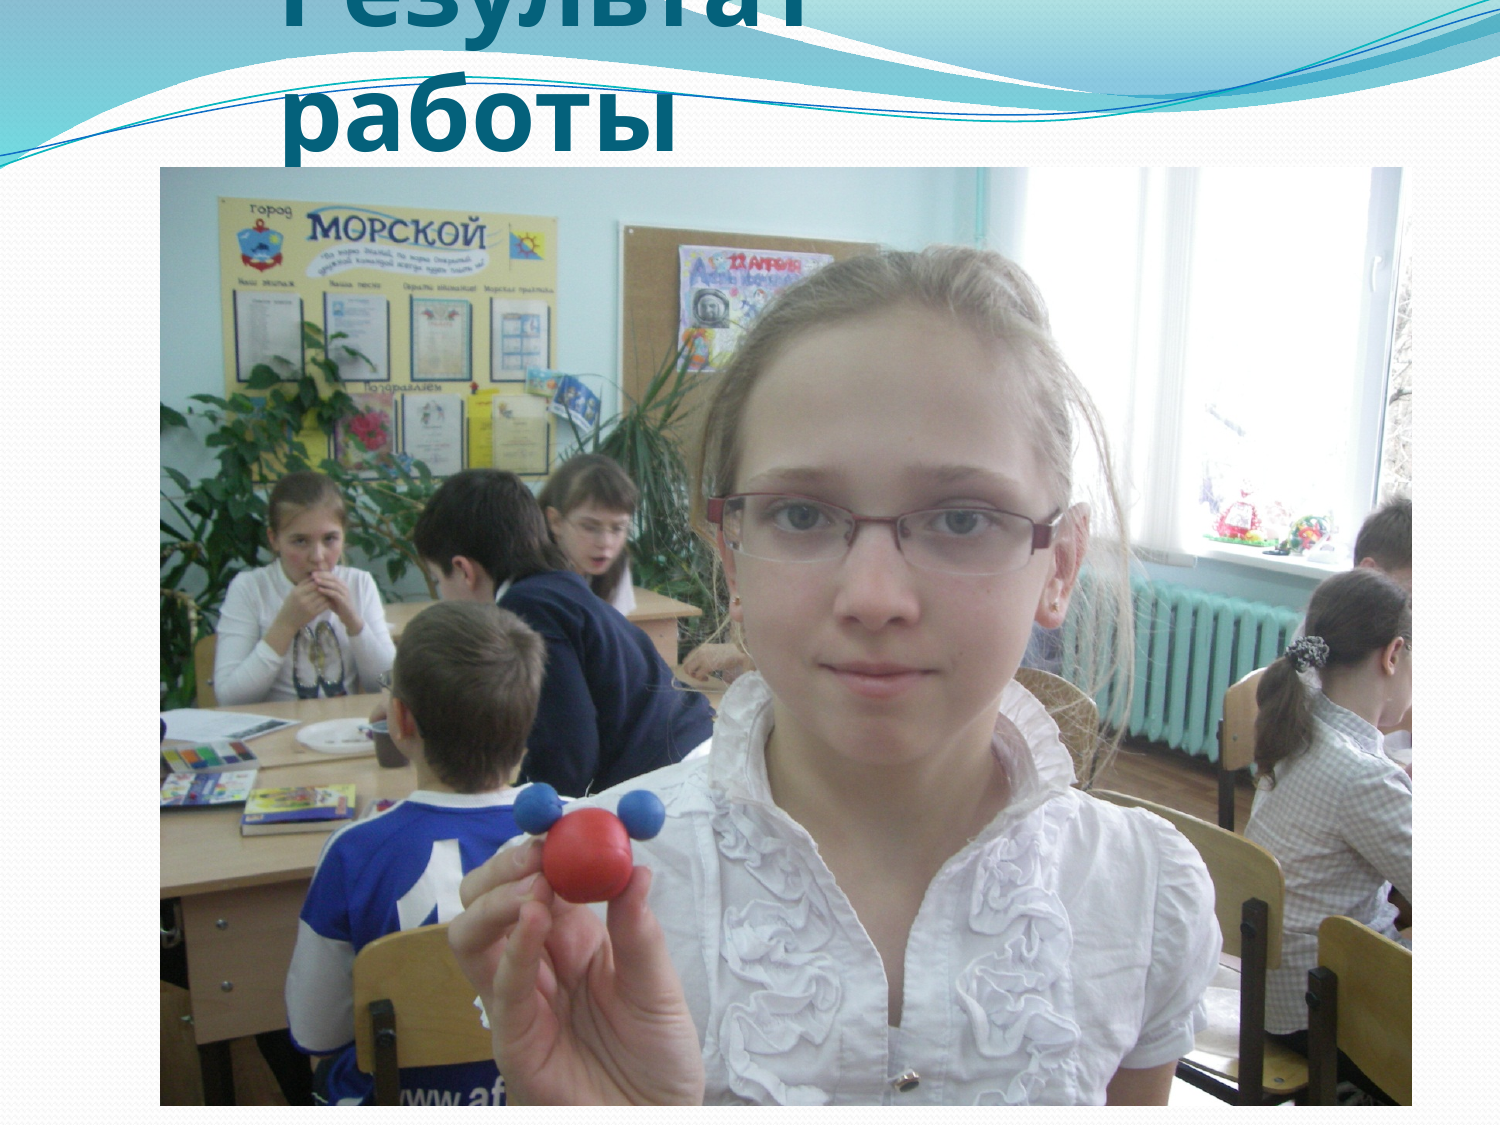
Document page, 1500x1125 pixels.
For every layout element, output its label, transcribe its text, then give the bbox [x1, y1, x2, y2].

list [159, 167, 1412, 1107]
title Результат работы [277, 30, 1213, 166]
